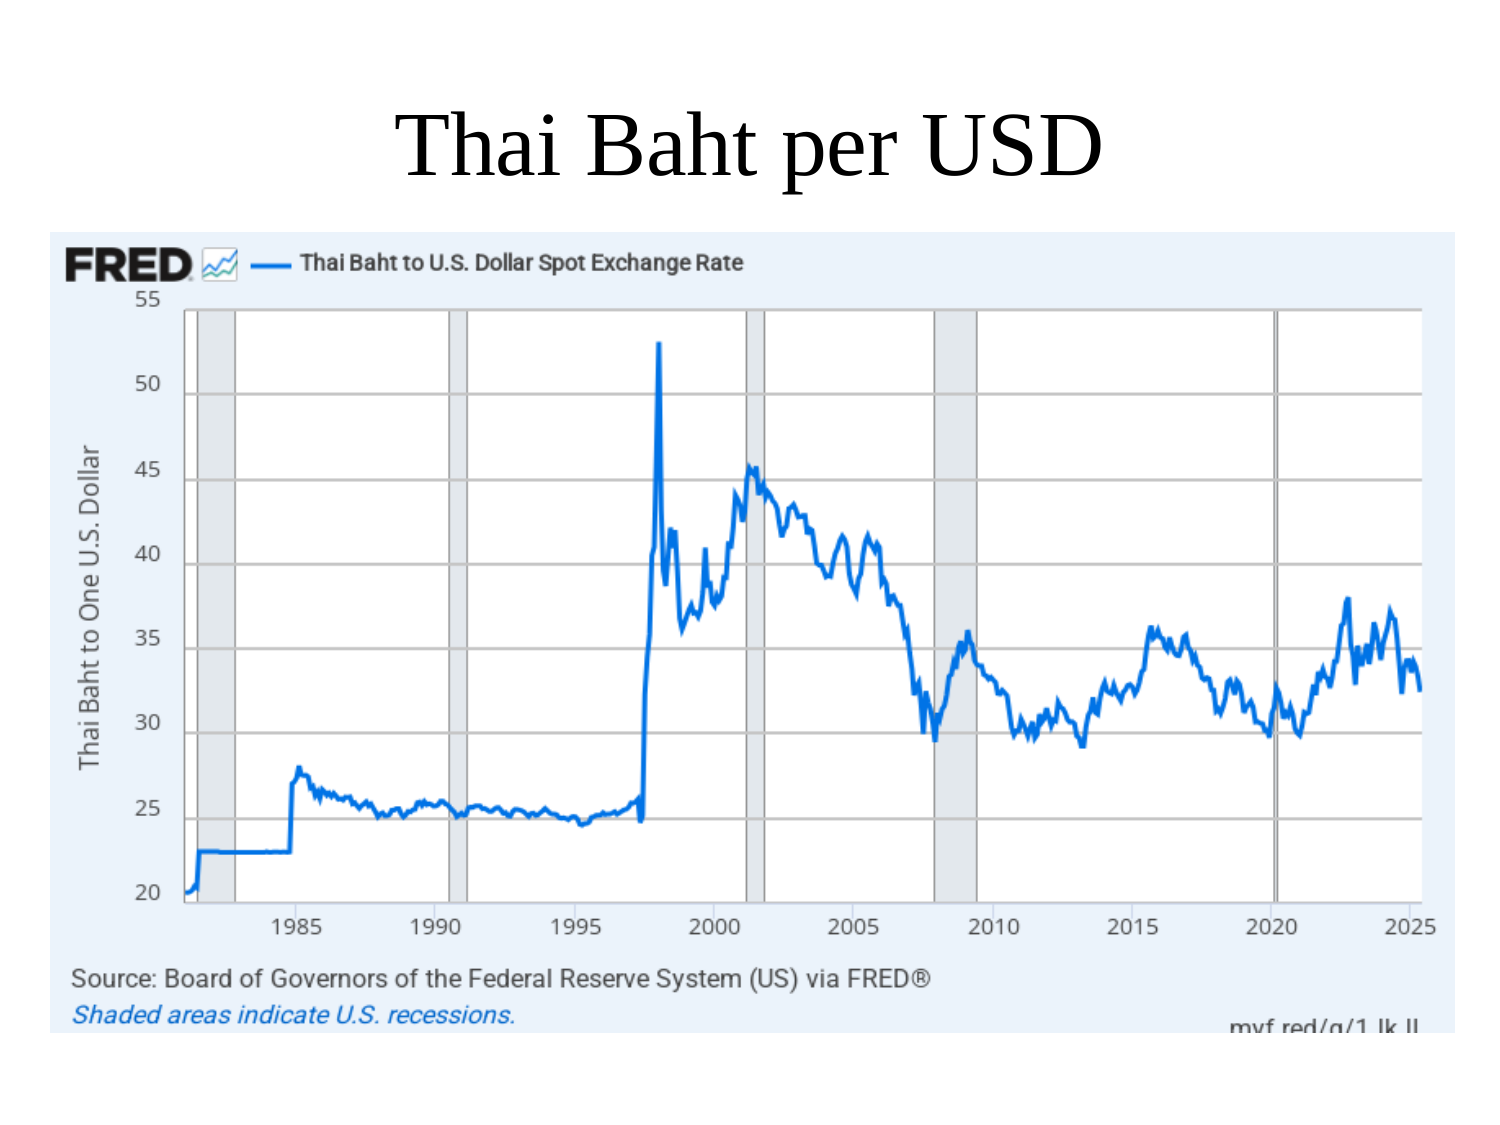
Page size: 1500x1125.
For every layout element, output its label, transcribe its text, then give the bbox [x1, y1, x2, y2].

picture [49, 232, 1455, 1033]
title Thai Baht per USD [75, 45, 1425, 230]
